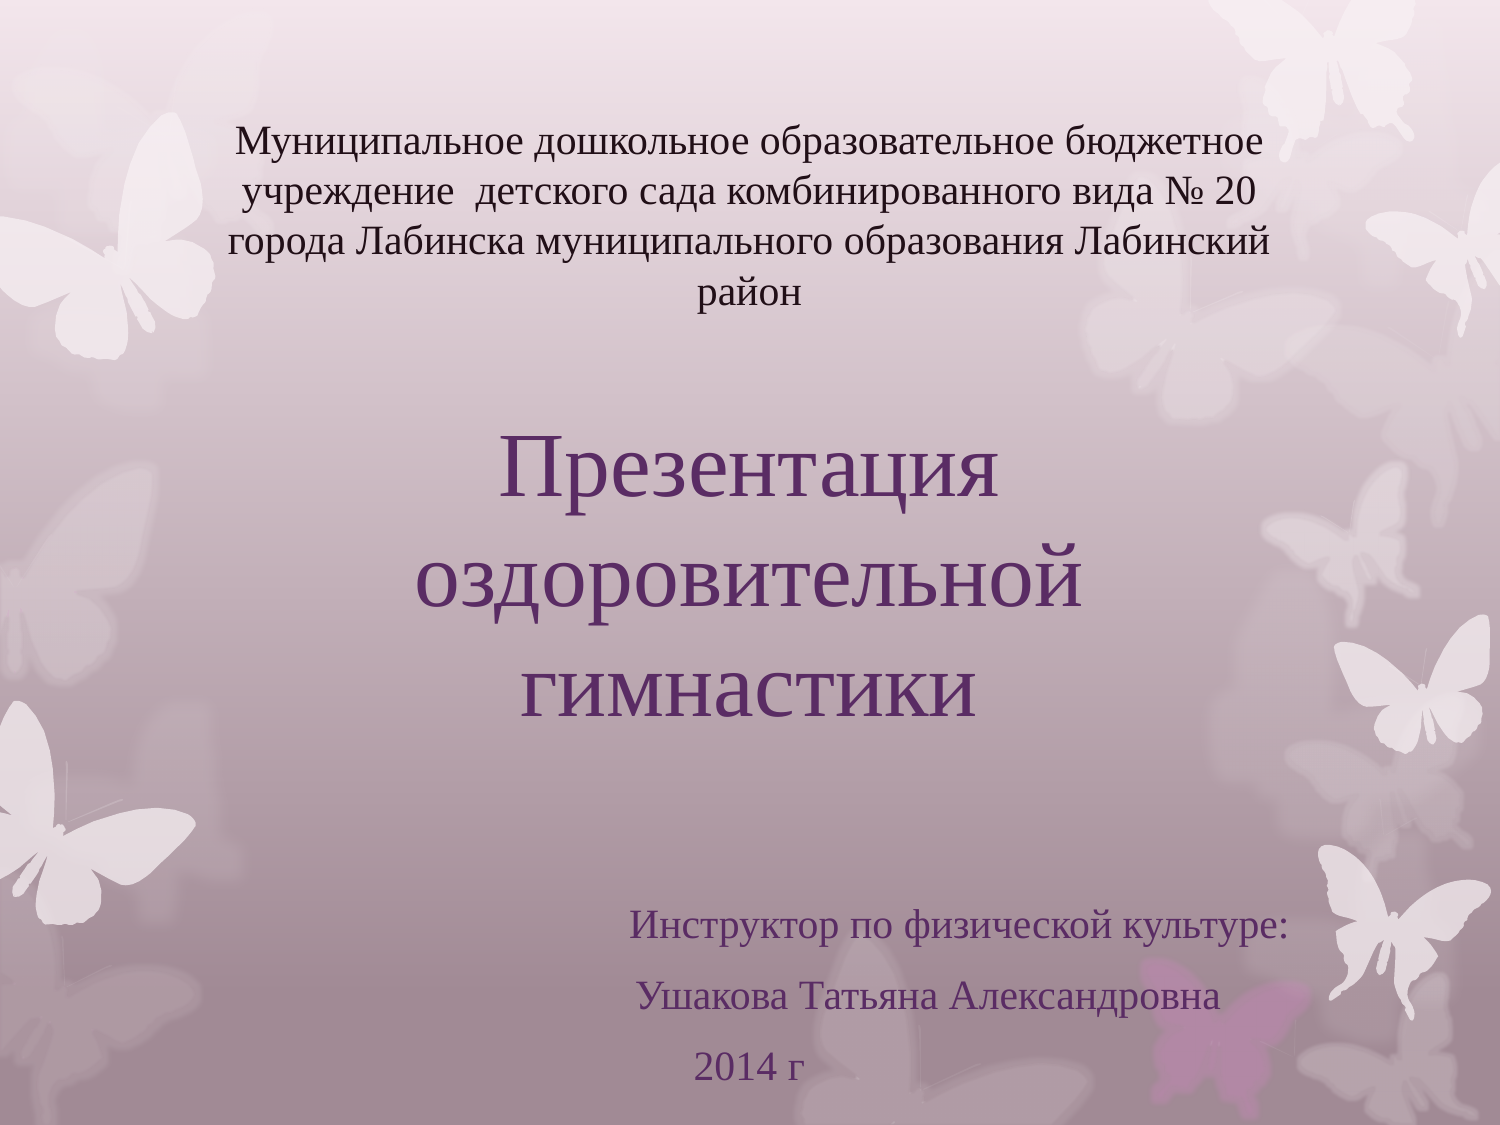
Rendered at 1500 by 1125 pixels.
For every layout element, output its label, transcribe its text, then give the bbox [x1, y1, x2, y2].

subtitle Презентация оздоровительной гимнастики Инструктор по физической культуре: Ушакова Татьяна Александровна 2014 г [165, 397, 1334, 925]
title Муниципальное дошкольное образовательное бюджетное учреждение детского сада комбинированного вида № 20 города Лабинска муниципального образования Лабинский район [165, 78, 1334, 397]
